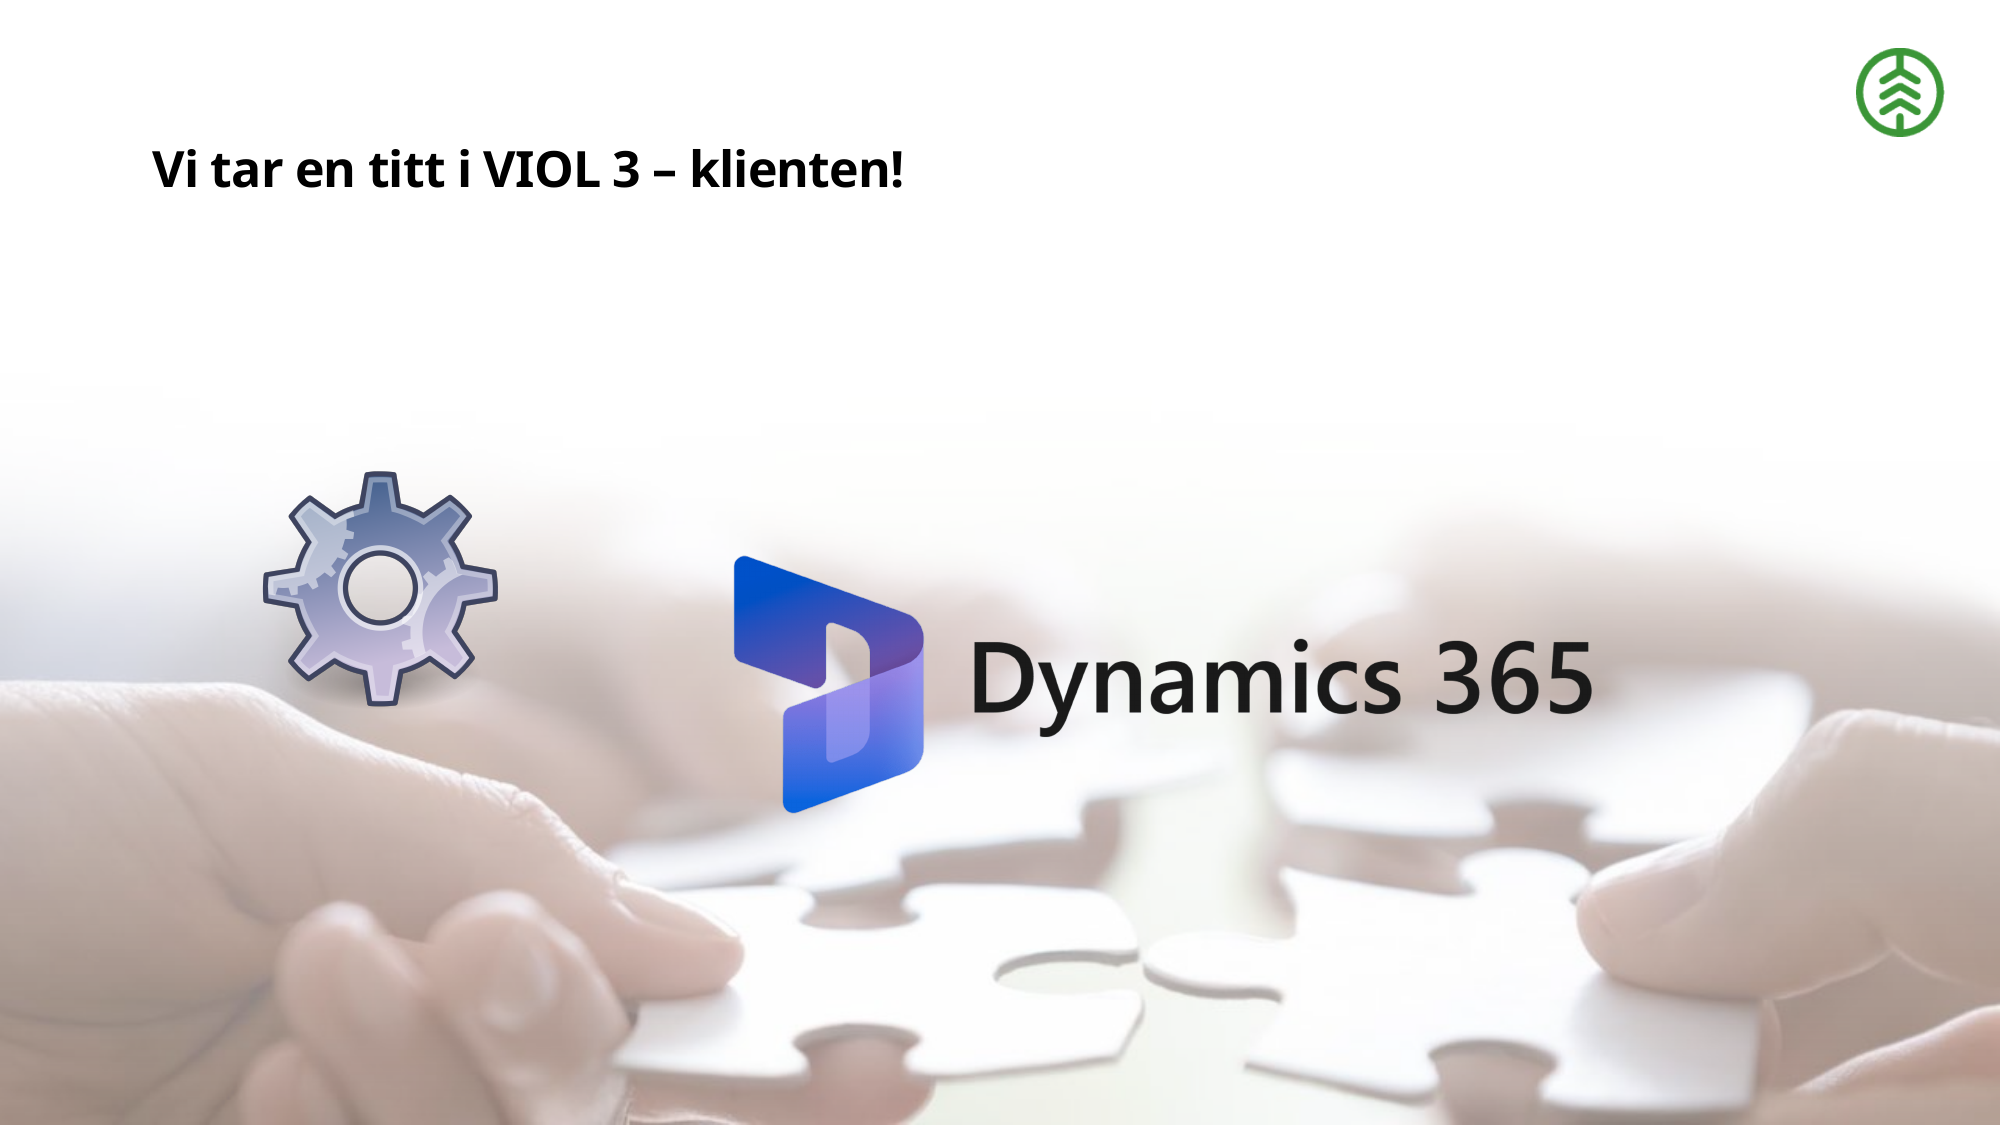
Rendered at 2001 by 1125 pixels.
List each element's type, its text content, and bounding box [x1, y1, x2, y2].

title Vi tar en titt i VIOL 3 – klienten! [137, 130, 1863, 278]
picture [702, 425, 1619, 942]
picture [1856, 48, 1945, 137]
picture [258, 469, 504, 715]
